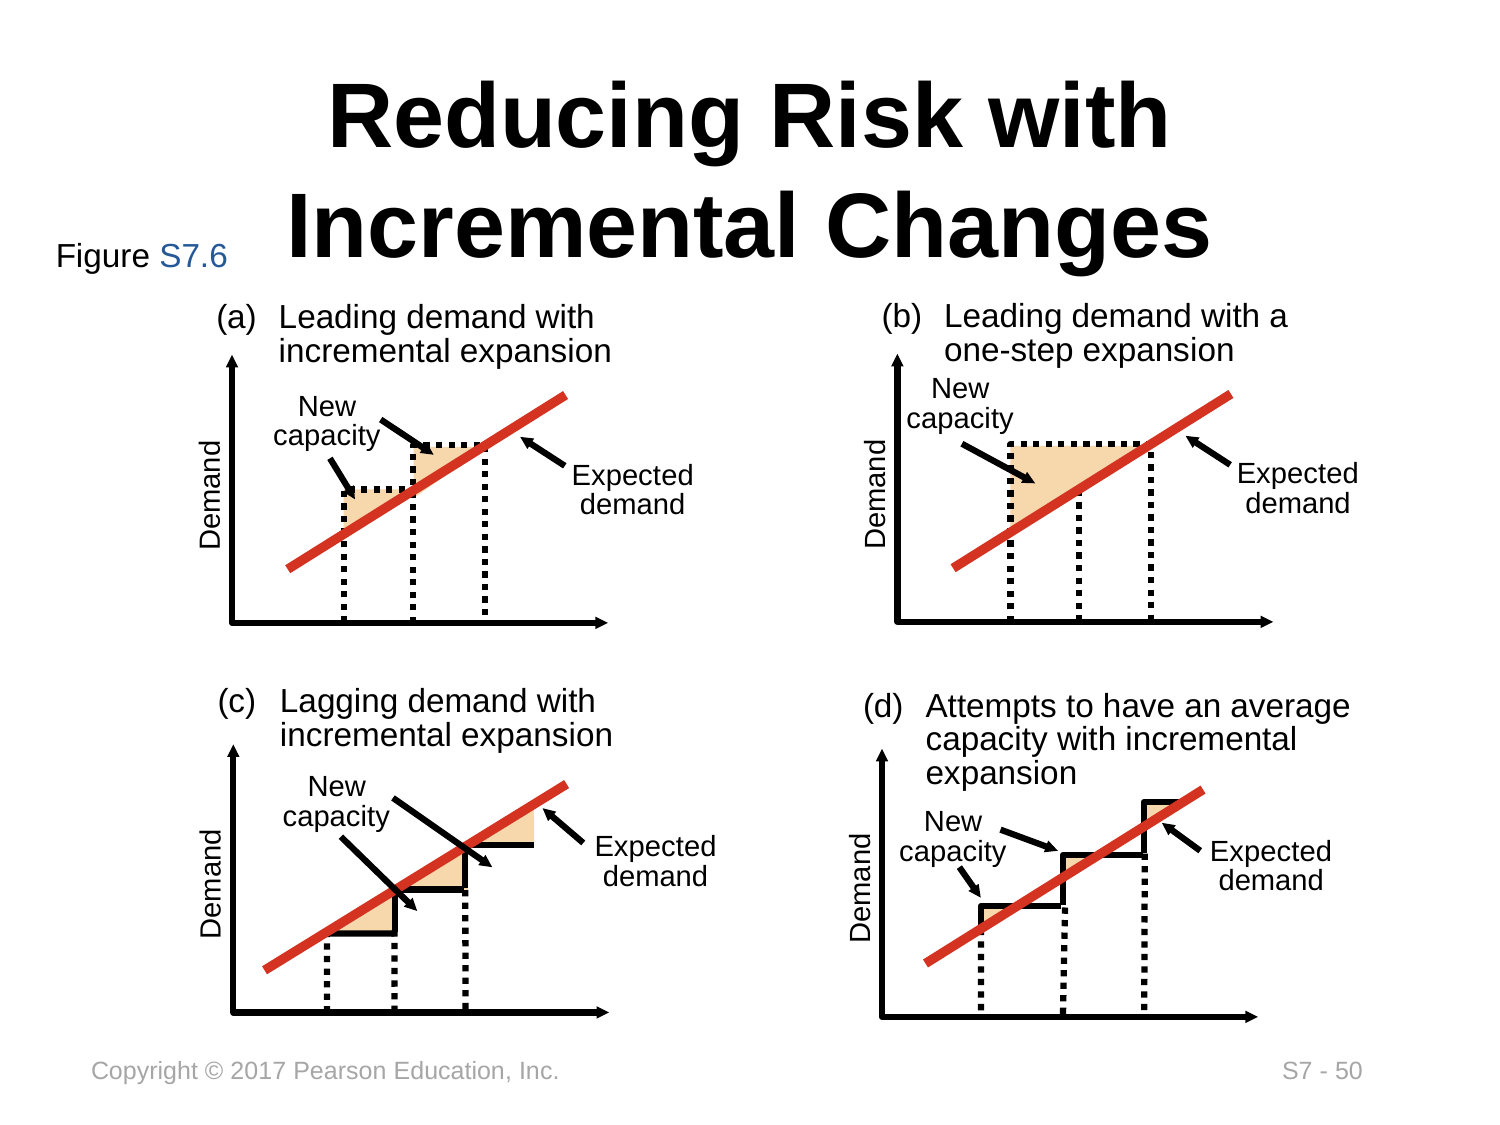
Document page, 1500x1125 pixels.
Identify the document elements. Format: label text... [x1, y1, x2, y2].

title Reducing Risk with Incremental Changes [112, 41, 1388, 290]
text_box Figure S7.6 [40, 227, 243, 282]
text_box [833, 682, 1410, 1018]
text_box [182, 293, 723, 624]
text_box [848, 292, 1388, 623]
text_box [183, 678, 746, 1057]
